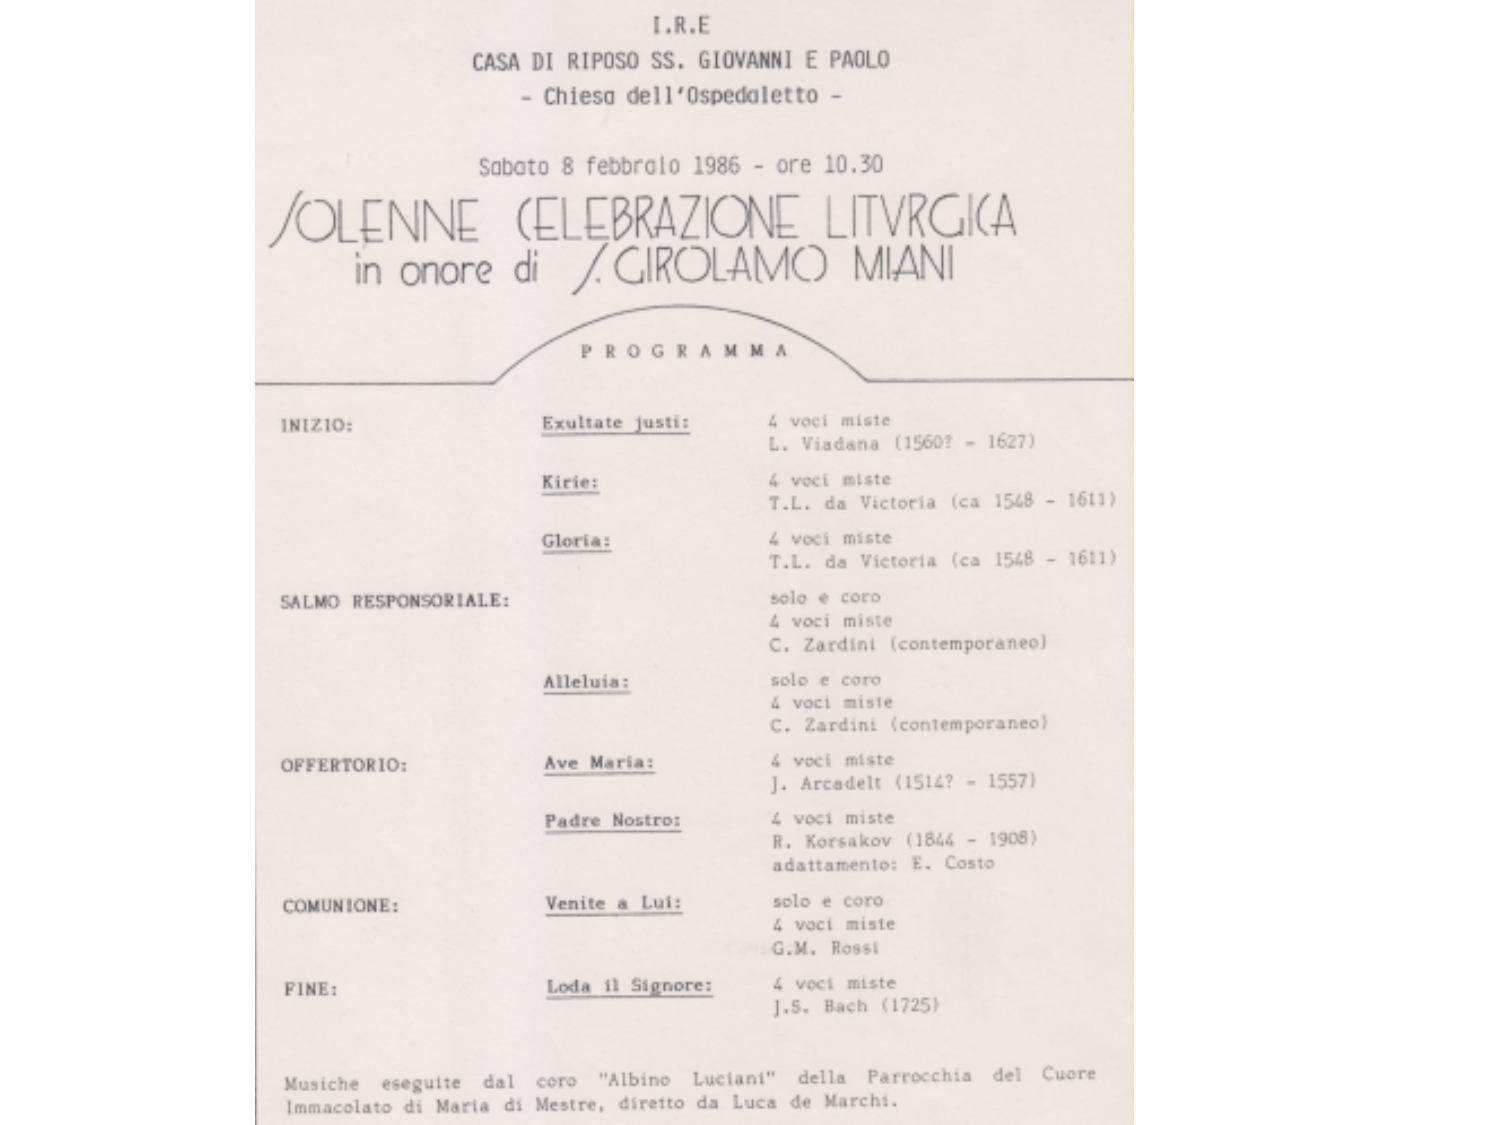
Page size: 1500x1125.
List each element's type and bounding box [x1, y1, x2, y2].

list [254, 0, 1134, 1125]
